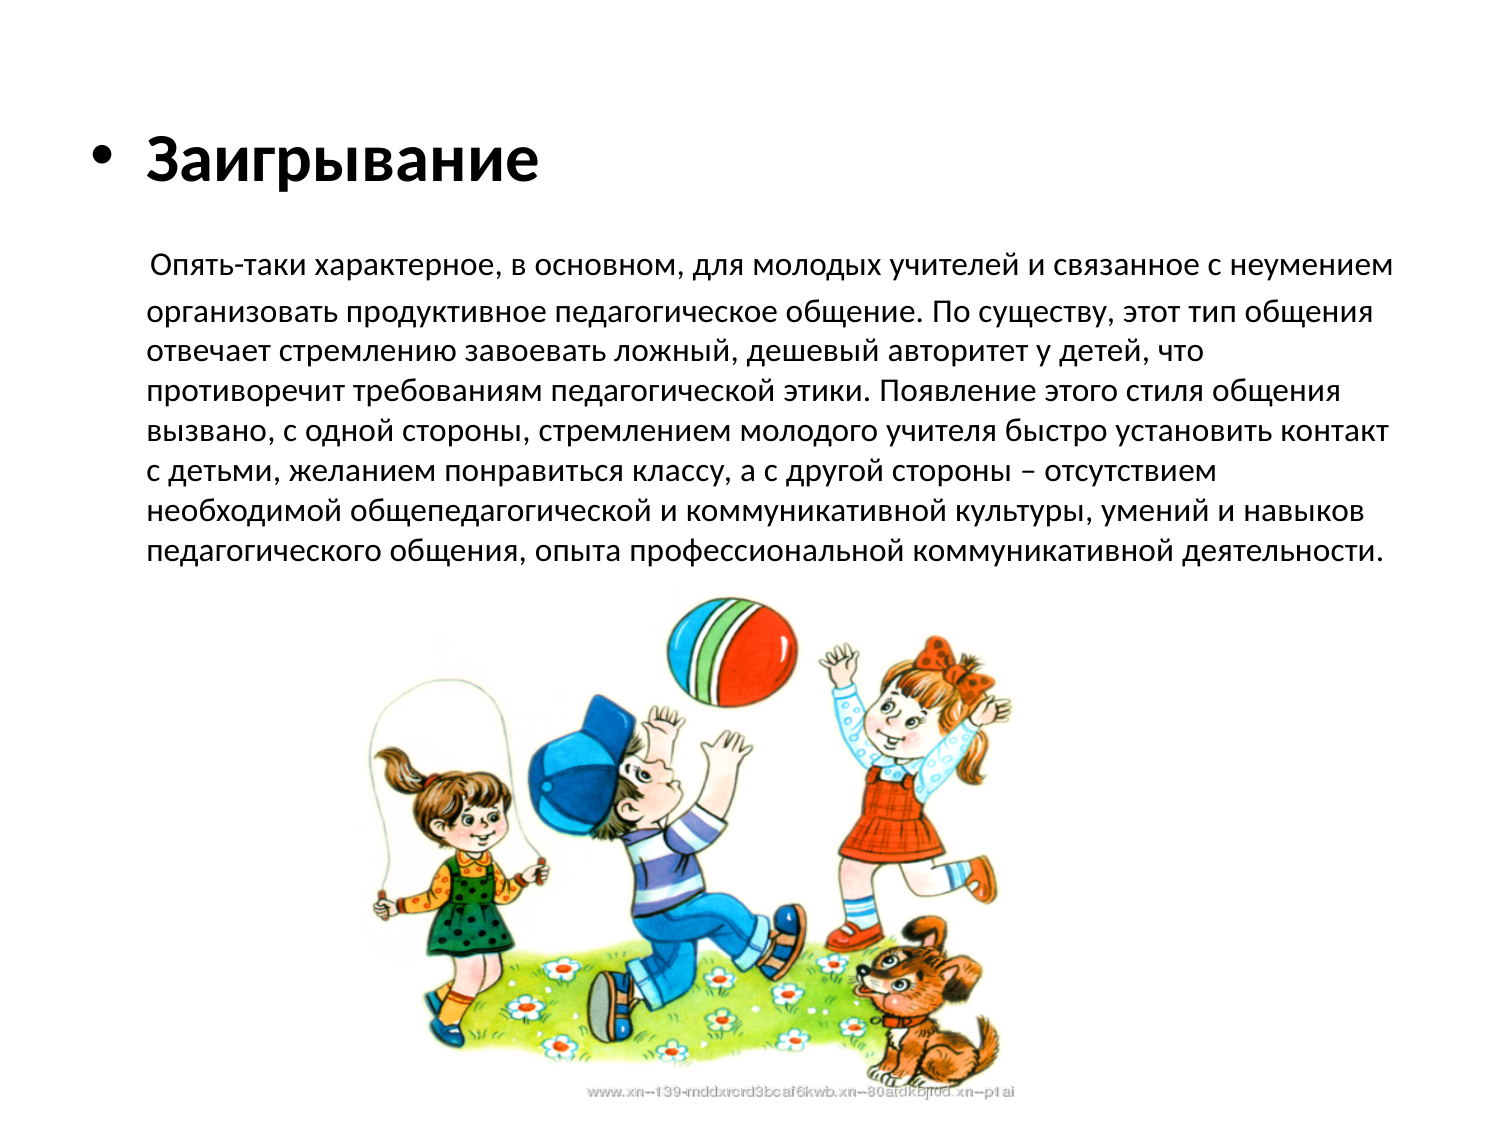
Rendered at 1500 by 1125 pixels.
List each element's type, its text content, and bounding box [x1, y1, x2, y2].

picture [351, 585, 1020, 1102]
list Заигрывание Опять-таки характерное, в основном, для молодых учителей и связанное с неумением организовать продуктивное педагогическое общение. По существу, этот тип общения отвечает стремлению завоевать ложный, дешевый авторитет у детей, что противоречит требованиям педагогической этики. Появление этого стиля общения вызвано, с одной стороны, стремлением молодого учителя быстро установить контакт с детьми, желанием понравиться классу, а с другой стороны – отсутствием необходимой общепедагогической и коммуникативной культуры, умений и навыков педагогического общения, опыта профессиональной коммуникативной деятельности. [75, 105, 1425, 1005]
